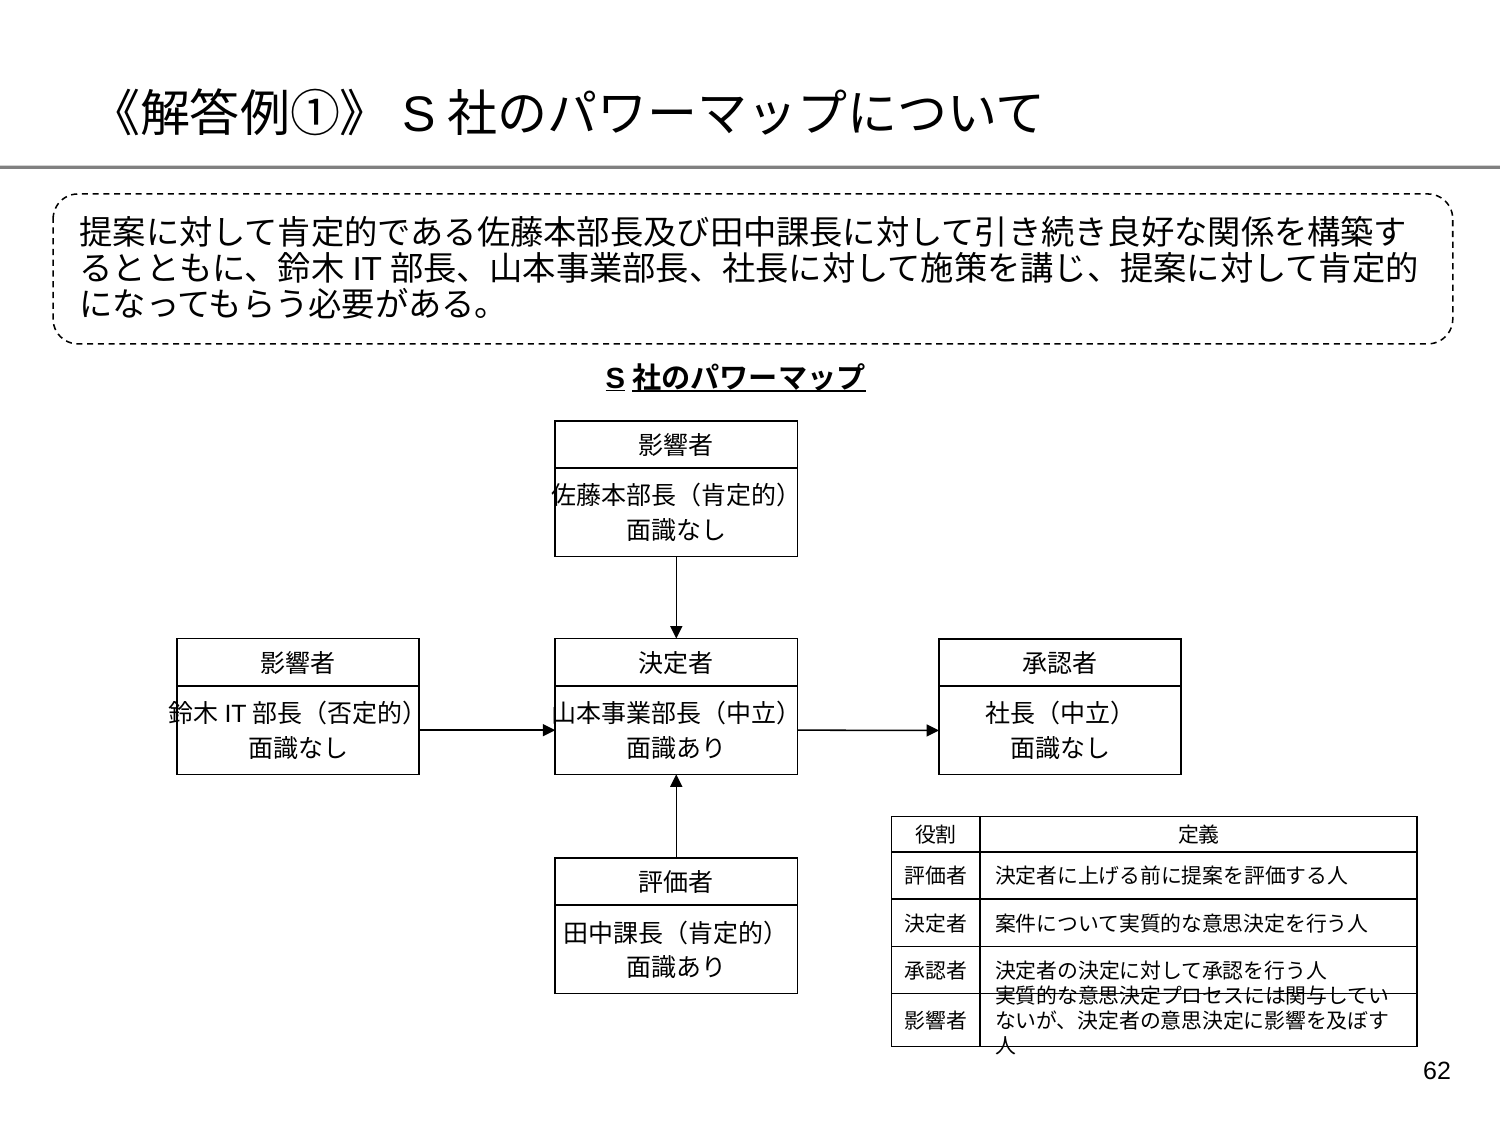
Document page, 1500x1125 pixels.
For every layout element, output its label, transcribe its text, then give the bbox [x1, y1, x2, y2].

text_box 決定者 [555, 638, 798, 685]
text_box 田中課長（肯定的） 面識あり [555, 905, 798, 994]
text_box 決定者 [891, 899, 980, 946]
text_box 社長（中立） 面識なし [939, 686, 1182, 775]
text_box [53, 193, 1451, 344]
text_box 提案に対して肯定的である佐藤本部長及び田中課長に対して引き続き良好な関係を構築するとともに、鈴木IT部長、山本事業部長、社長に対して施策を講じ、提案に対して肯定的になってもらう必要がある。 [64, 208, 1453, 331]
text_box 影響者 [177, 638, 420, 685]
text_box 承認者 [939, 638, 1182, 686]
text_box 決定者に上げる前に提案を評価する人 [980, 851, 1418, 899]
text_box 案件について実質的な意思決定を行う人 [980, 899, 1418, 946]
text_box 承認者 [891, 946, 980, 993]
text_box 佐藤本部長（肯定的） 面識なし [555, 468, 798, 557]
title 《解答例①》S社のパワーマップについて [75, 74, 1424, 150]
text_box 実質的な意思決定プロセスには関与していないが、決定者の意思決定に影響を及ぼす人 [980, 993, 1418, 1047]
text_box 評価者 [555, 857, 798, 905]
text_box S社のパワーマップ [537, 355, 935, 402]
text_box 決定者の決定に対して承認を行う人 [980, 946, 1418, 993]
text_box 役割 [891, 816, 980, 851]
text_box 評価者 [891, 851, 980, 899]
text_box 影響者 [555, 420, 798, 468]
text_box 鈴木IT部長（否定的） 面識なし [177, 685, 420, 775]
text_box 定義 [980, 816, 1418, 851]
text_box 山本事業部長（中立） 面識あり [555, 685, 798, 775]
text_box 影響者 [891, 993, 980, 1047]
slide_number 61 [1116, 1046, 1467, 1092]
